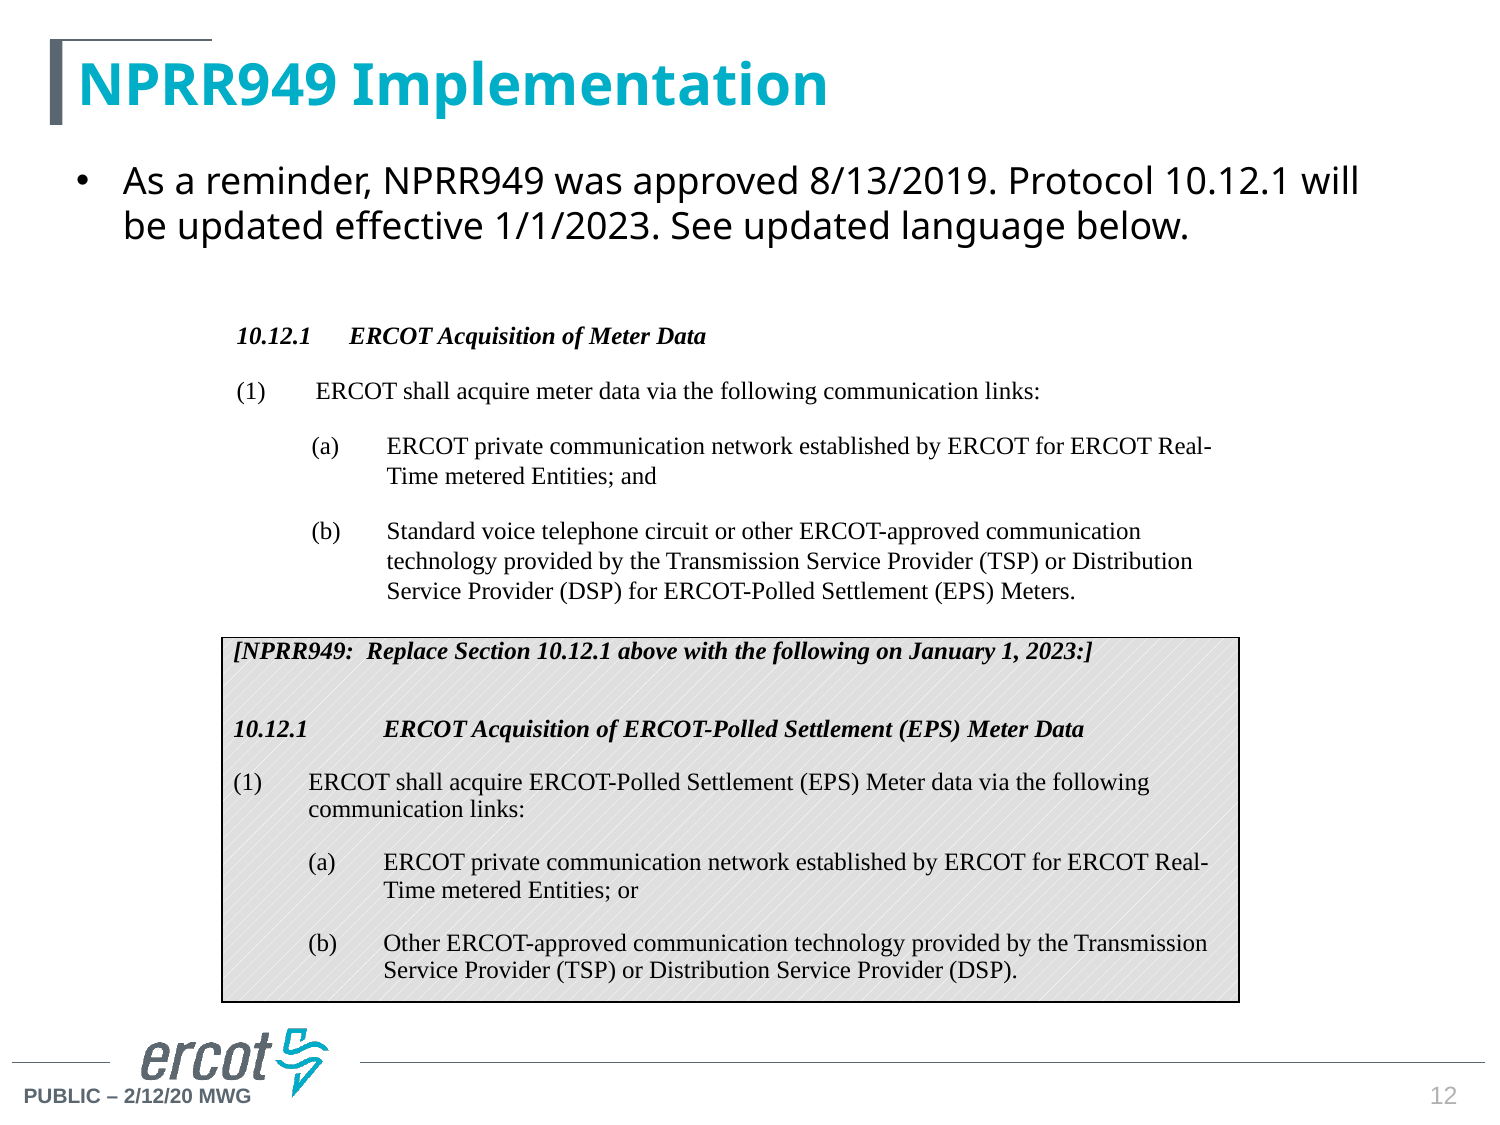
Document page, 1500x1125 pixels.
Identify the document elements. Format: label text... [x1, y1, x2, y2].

picture [137, 1024, 332, 1100]
table_header [NPRR949: Replace Section 10.12.1 above with the following on January 1, 2023:] 10.12.1 ERCOT Acquisition of ERCOT-Polled Settlement (EPS) Meter Data (1) ERCOT shall acquire ERCOT-Polled Settlement (EPS) Meter data via the following communication links: (a) ERCOT private communication network established by ERCOT for ERCOT Real-Time metered Entities; or (b) Other ERCOT-approved communication technology provided by the Transmission Service Provider (TSP) or Distribution Service Provider (DSP). [223, 638, 1238, 1001]
text_box 10.12.1 ERCOT Acquisition of Meter Data (1) ERCOT shall acquire meter data via the following communication links: (a) ERCOT private communication network established by ERCOT for ERCOT Real-Time metered Entities; and (b) Standard voice telephone circuit or other ERCOT-approved communication technology provided by the Transmission Service Provider (TSP) or Distribution Service Provider (DSP) for ERCOT-Polled Settlement (EPS) Meters. [221, 312, 1240, 612]
text_box As a reminder, NPRR949 was approved 8/13/2019. Protocol 10.12.1 will be updated effective 1/1/2023. See updated language below. [61, 149, 1400, 255]
slide_number 12 [1400, 1076, 1488, 1113]
title NPRR949 Implementation [62, 39, 1450, 125]
